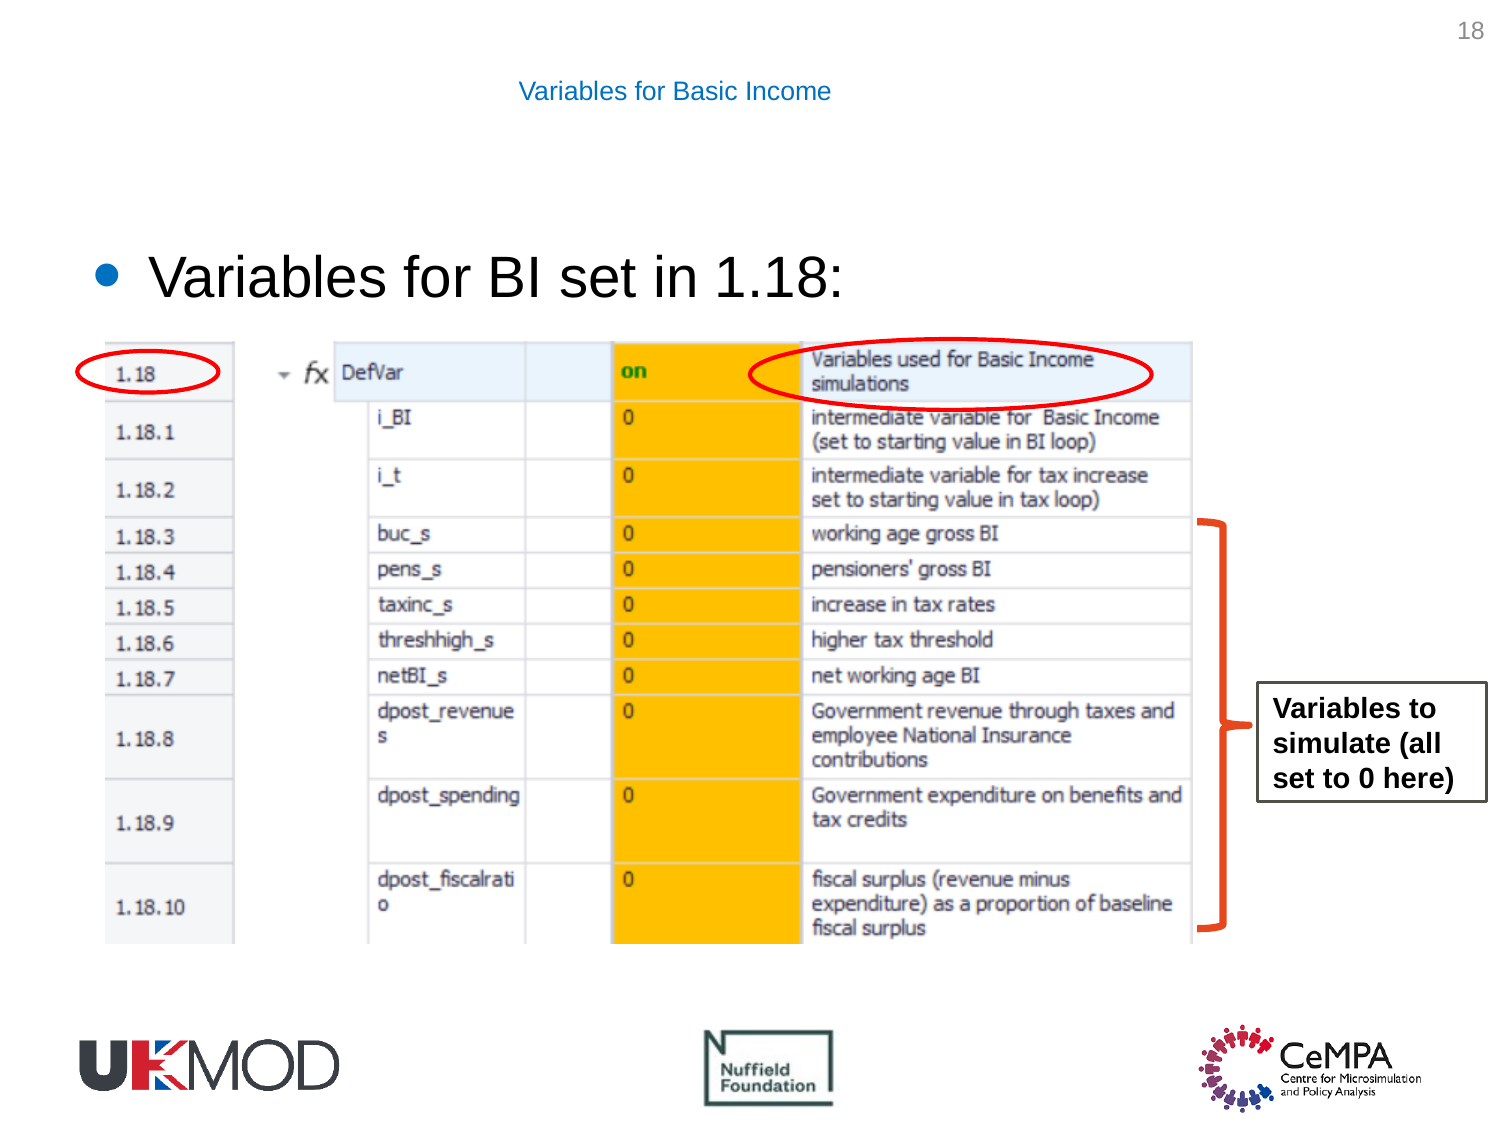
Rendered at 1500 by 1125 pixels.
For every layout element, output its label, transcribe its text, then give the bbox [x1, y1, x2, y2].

picture [701, 1059, 840, 1108]
picture [1198, 1059, 1421, 1113]
text_box [75, 354, 100, 390]
text_box Variables to simulate (all set to 0 here) [1257, 682, 1487, 802]
text_box [1197, 520, 1250, 930]
picture [73, 1036, 343, 1094]
list Variables for BI set in 1.18: [77, 231, 1500, 1059]
title Variables for Basic Income [0, 66, 1350, 114]
slide_number 18 [1149, 0, 1500, 60]
picture [105, 341, 1193, 945]
text_box [869, 336, 1033, 340]
